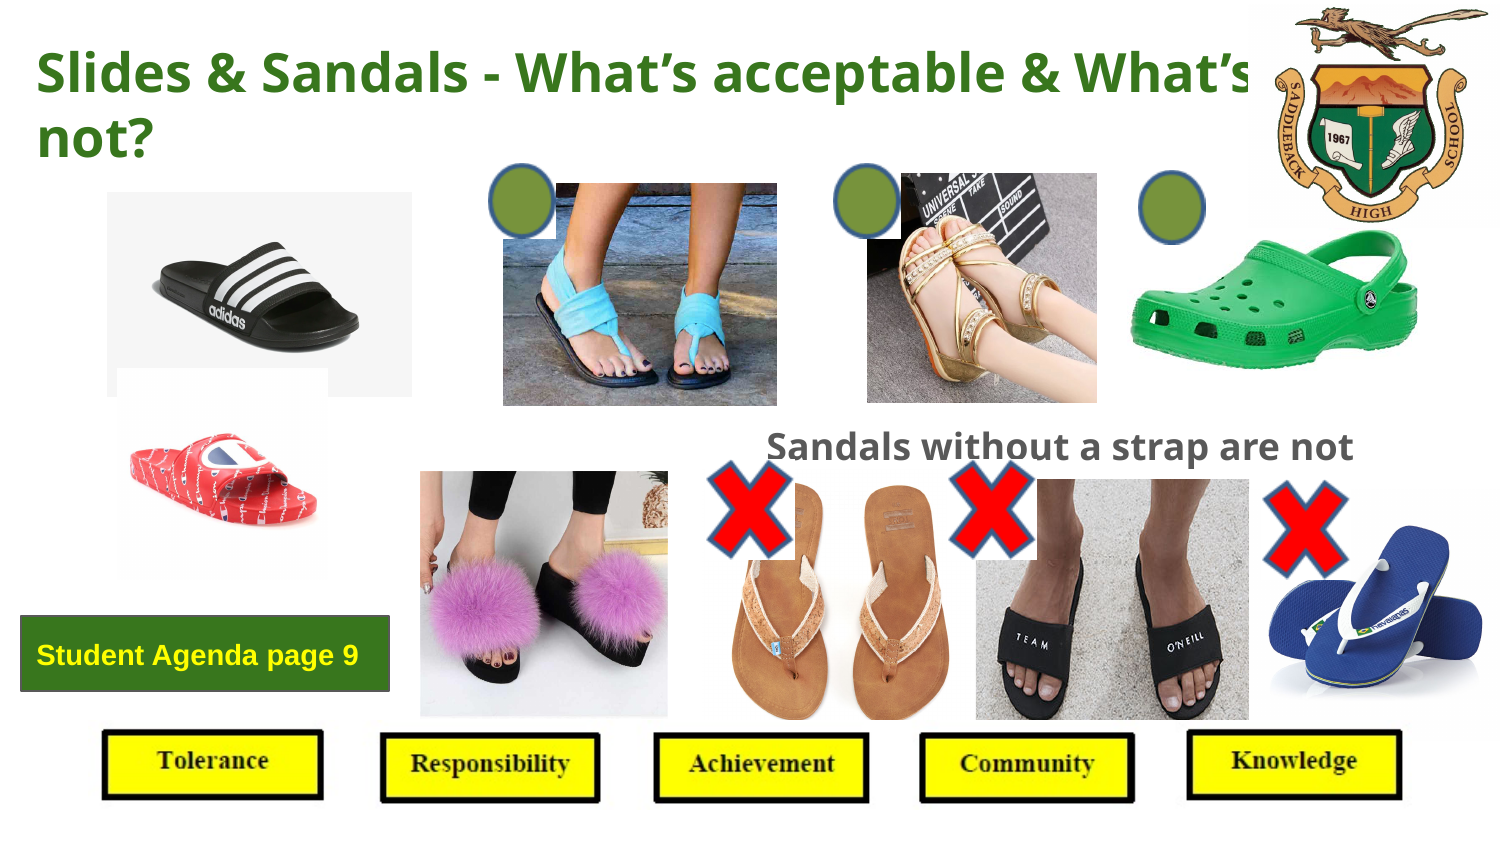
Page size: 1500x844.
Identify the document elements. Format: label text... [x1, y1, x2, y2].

title Slides & Sandals - What’s acceptable & What’s not? [21, 23, 1243, 117]
text_box Student Agenda page 9 [21, 615, 389, 691]
picture [1127, 4, 1500, 372]
picture [833, 162, 1097, 403]
list Sandals without a strap are not allowed [751, 401, 1500, 470]
picture [420, 471, 668, 719]
picture [488, 162, 777, 407]
picture [107, 192, 413, 580]
picture [87, 459, 1500, 810]
